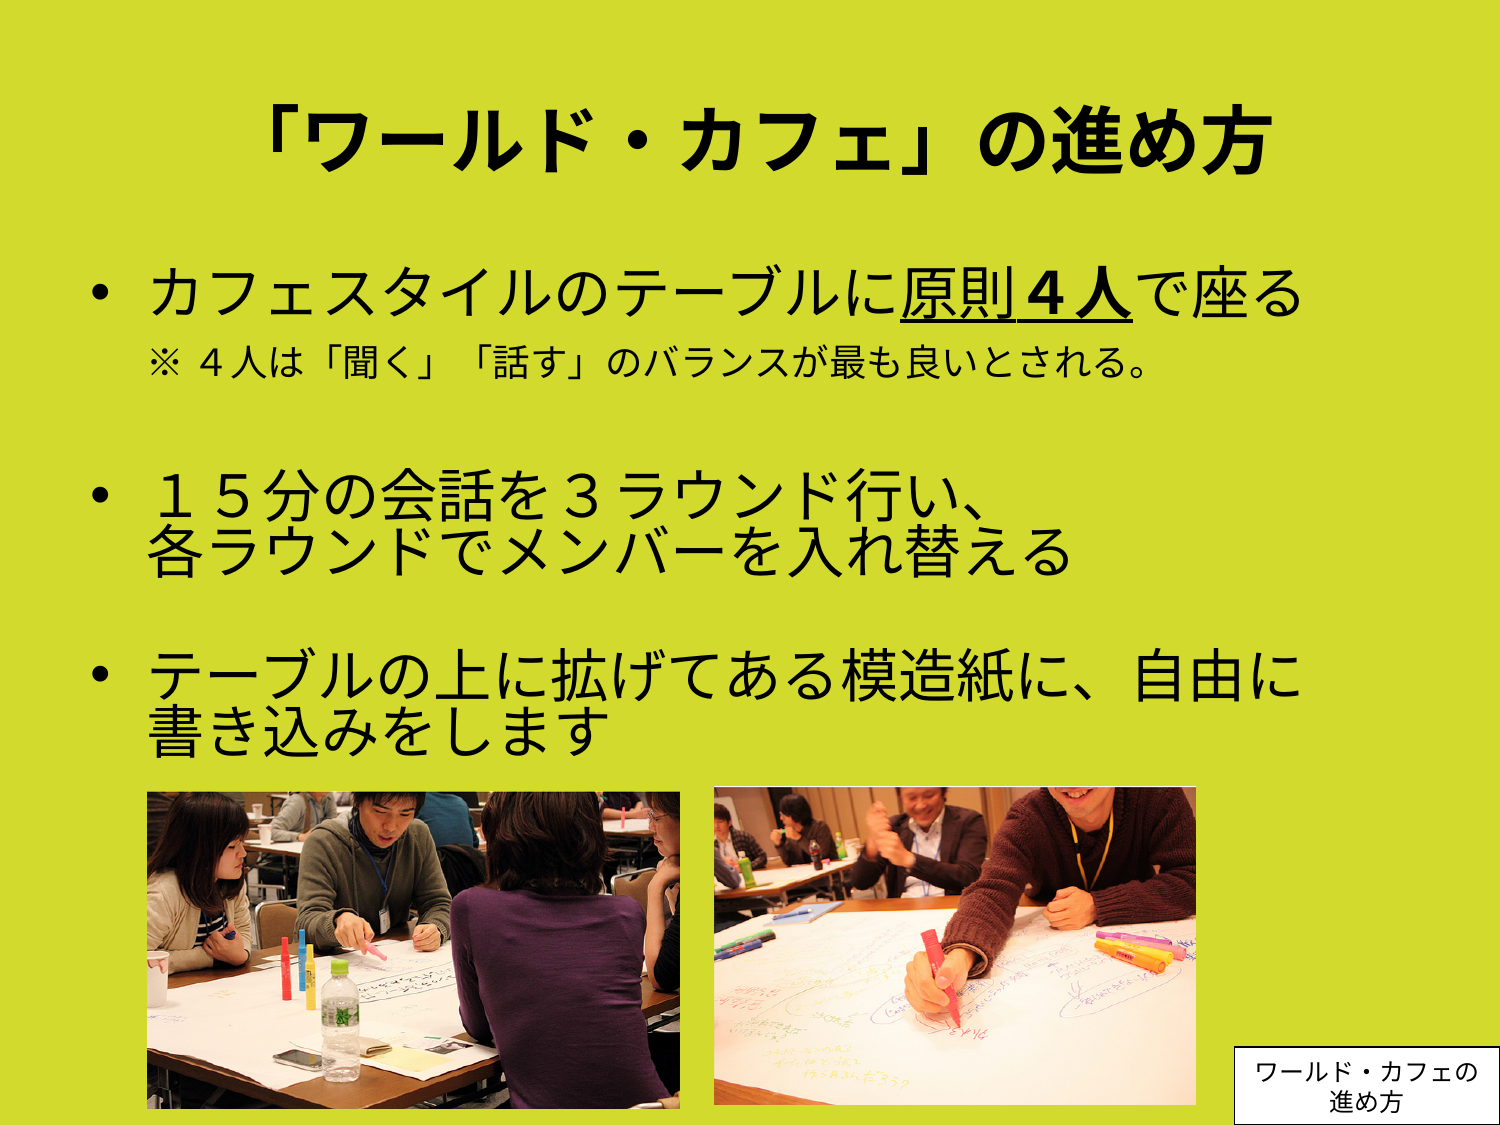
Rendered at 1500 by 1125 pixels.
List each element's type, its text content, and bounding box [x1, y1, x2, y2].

text_box ワールド・カフェの 進め方 [1234, 1046, 1500, 1125]
list カフェスタイルのテーブルに原則４人で座る ※４人は「聞く」「話す」のバランスが最も良いとされる。 １５分の会話を３ラウンド行い、 各ラウンドでメンバーを入れ替える テーブルの上に拡げてある模造紙に、自由に 書き込みをします [75, 262, 1471, 1005]
picture [714, 786, 1197, 1106]
picture [147, 791, 680, 1109]
title 「ワールド・カフェ」の進め方 [75, 45, 1425, 233]
